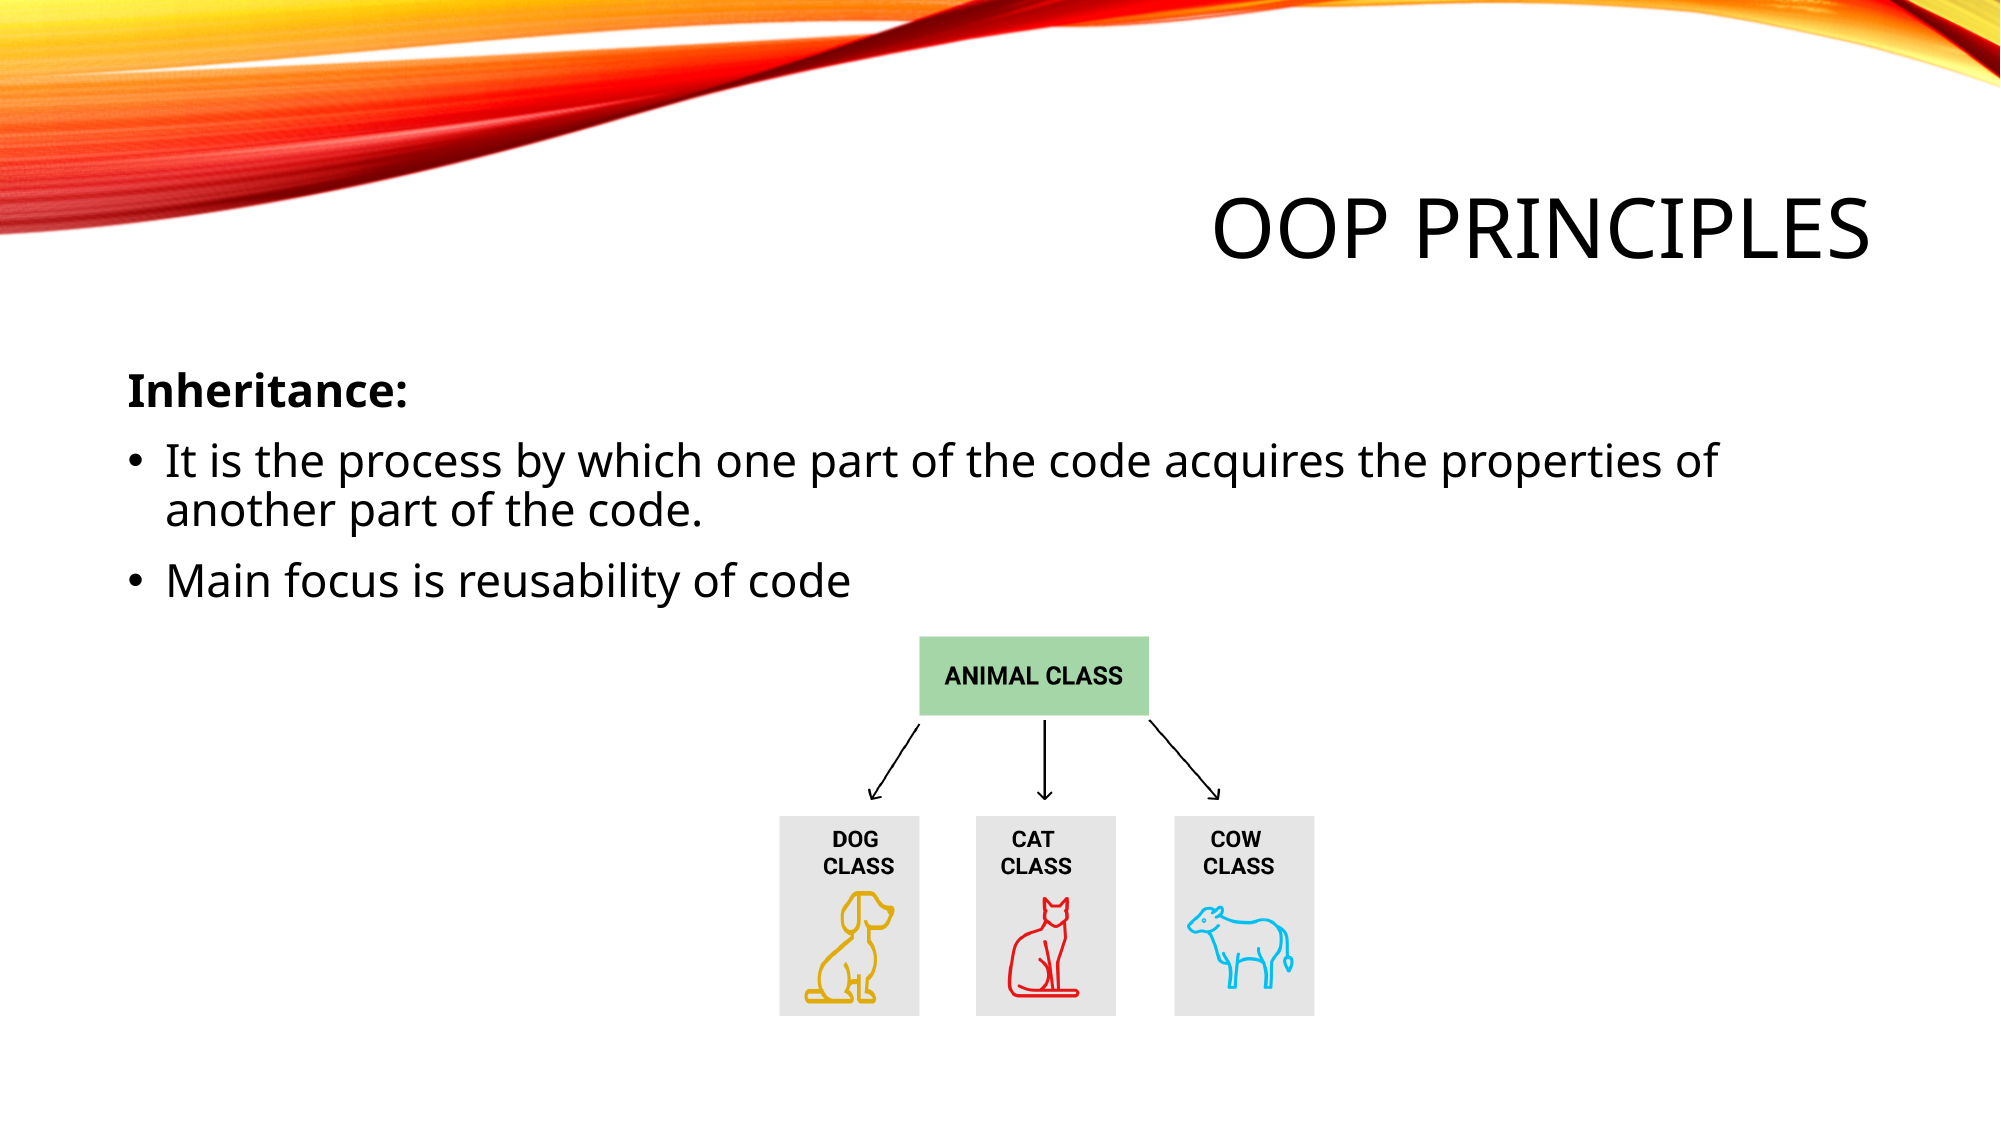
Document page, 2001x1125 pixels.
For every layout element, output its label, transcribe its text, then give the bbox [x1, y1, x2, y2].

picture [729, 609, 1360, 1043]
title OOP Principles [474, 125, 1888, 338]
list Inheritance: It is the process by which one part of the code acquires the properties of another part of the code. Main focus is reusability of code [112, 360, 1888, 1021]
picture [0, 0, 2000, 237]
